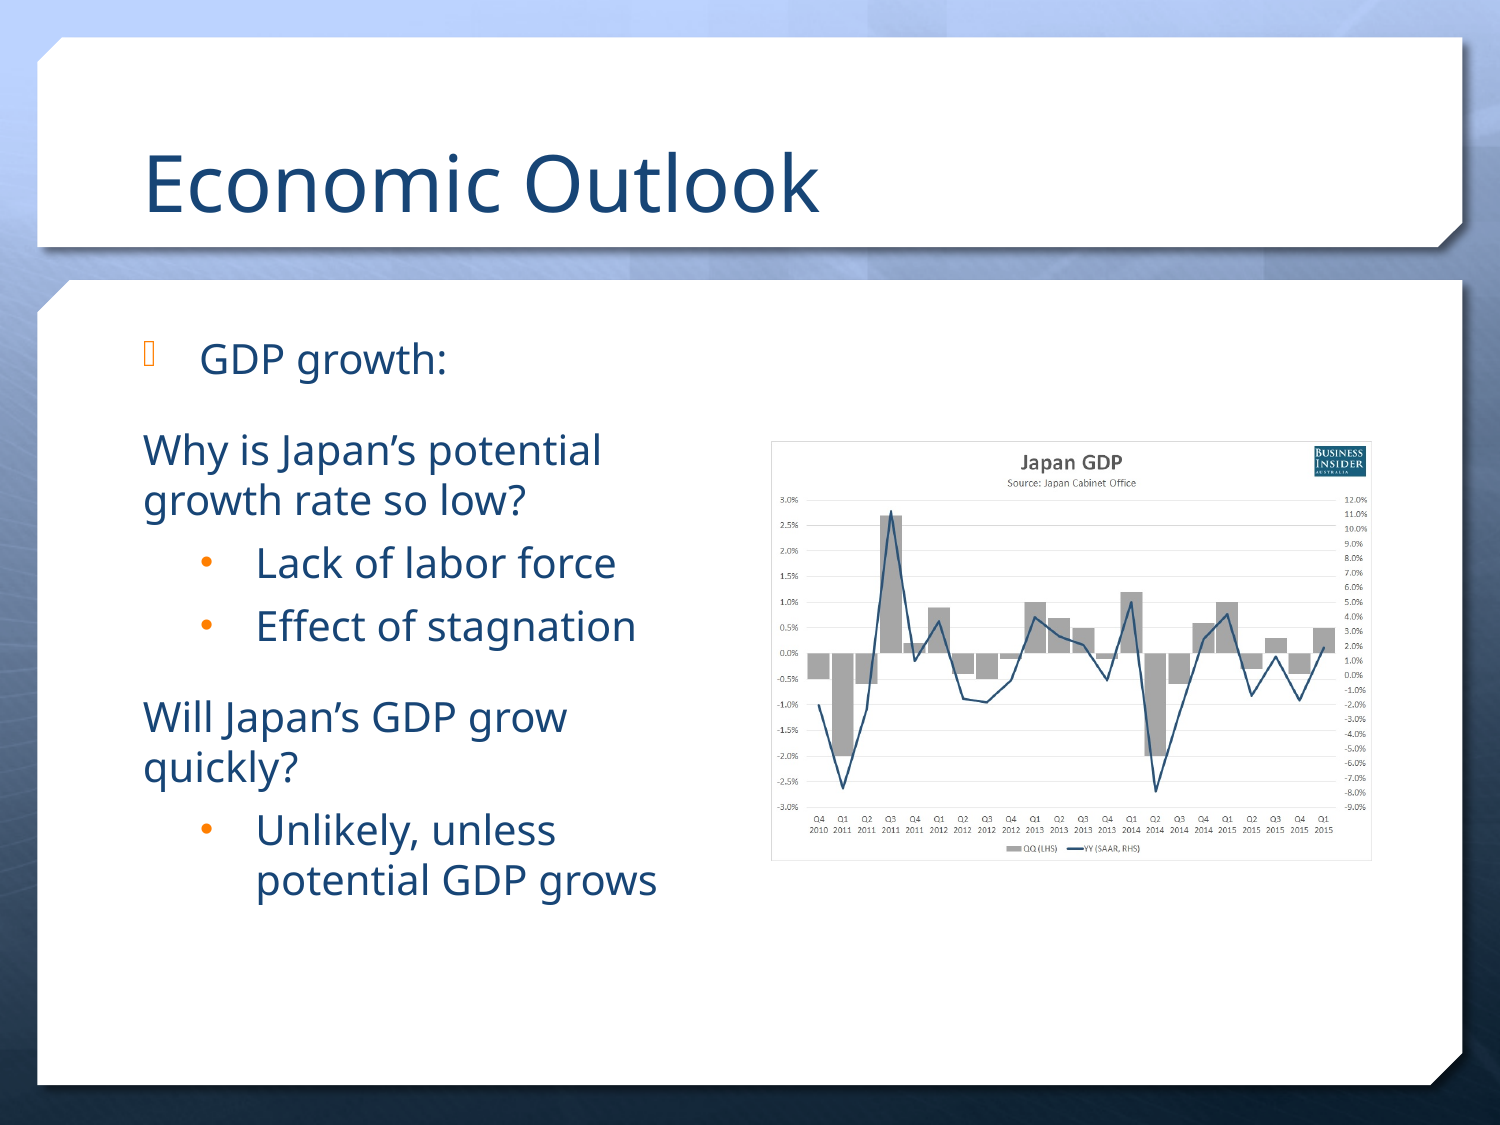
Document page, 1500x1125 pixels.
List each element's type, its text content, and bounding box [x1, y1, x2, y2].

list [771, 324, 1373, 978]
title Economic Outlook [127, 48, 1372, 236]
list GDP growth: Why is Japan’s potential growth rate so low? Lack of labor force Effect of stagnation Will Japan’s GDP grow quickly? Unlikely, unless potential GDP grows [127, 324, 728, 978]
